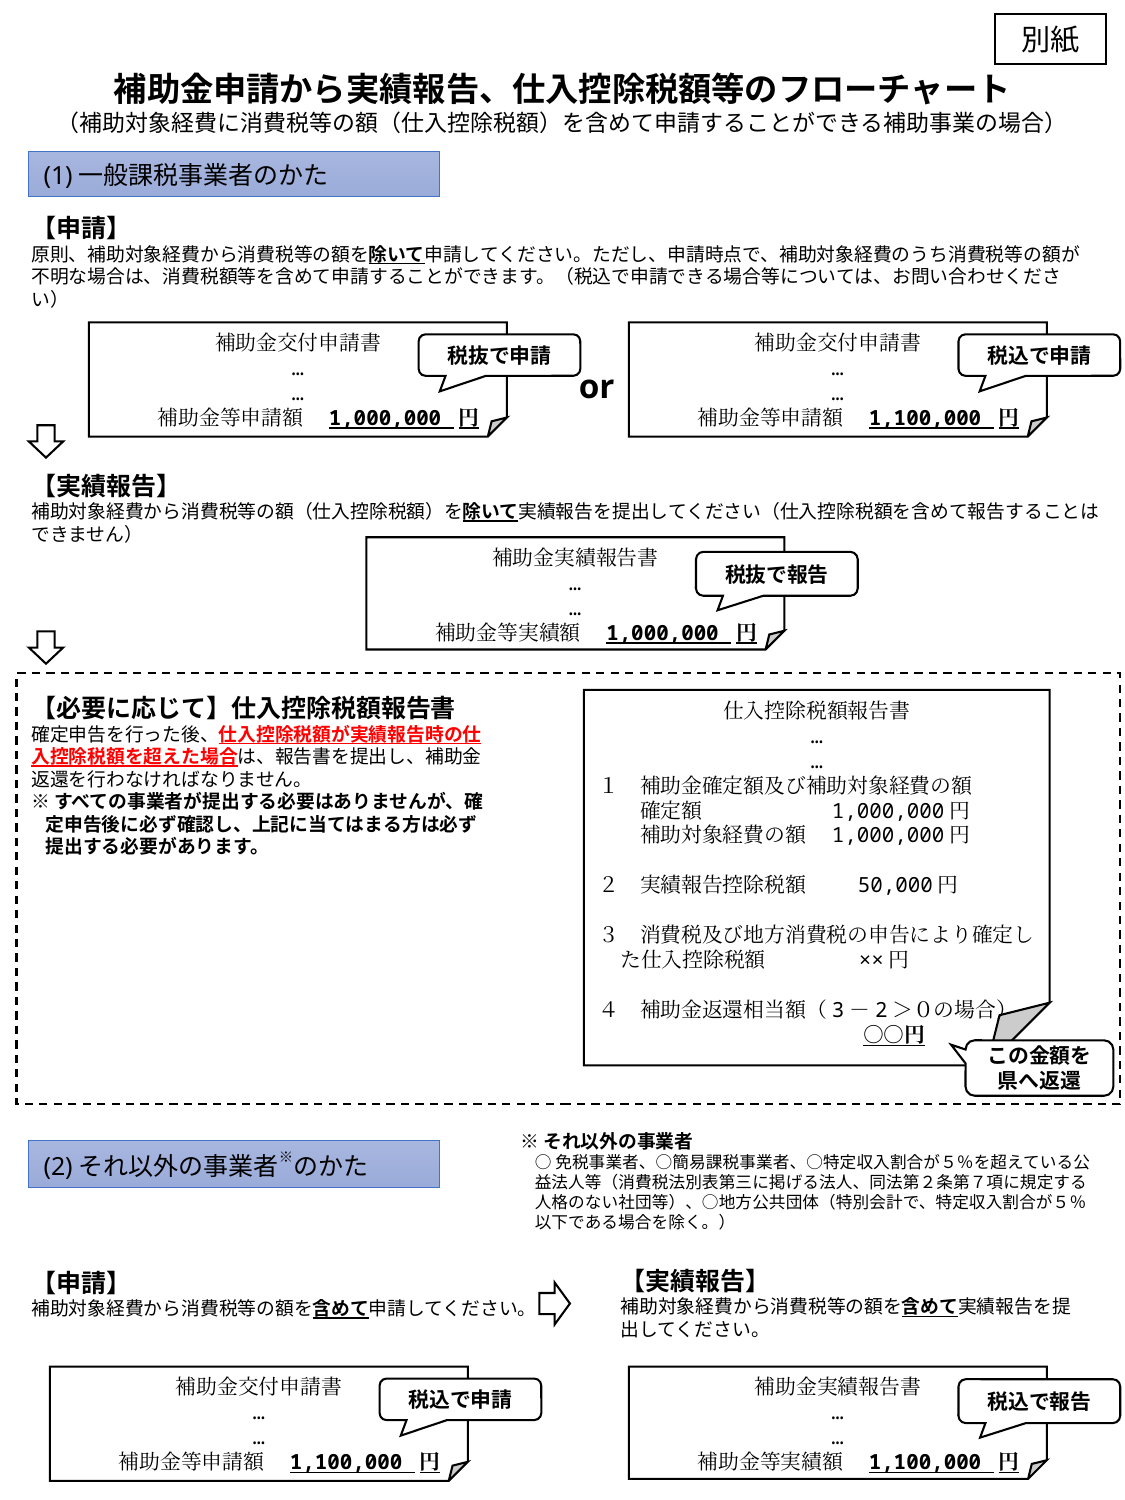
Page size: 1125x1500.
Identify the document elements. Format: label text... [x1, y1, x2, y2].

text_box 税抜で申請 [417, 333, 582, 394]
text_box 【実績報告】 補助対象経費から消費税等の額を含めて実績報告を提出してください。 [605, 1257, 1095, 1348]
text_box [26, 630, 66, 666]
text_box 税込で申請 [378, 1377, 543, 1438]
text_box 税込で申請 [957, 333, 1122, 394]
text_box [538, 1279, 572, 1328]
text_box (2)それ以外の事業者※のかた [28, 1140, 440, 1188]
text_box 【申請】 原則、補助対象経費から消費税等の額を除いて申請してください。ただし、申請時点で、補助対象経費のうち消費税等の額が不明な場合は、消費税額等を含めて申請することができます。（税込で申請できる場合等については、お問い合わせください） [16, 205, 1104, 318]
text_box 補助金交付申請書 … … 補助金等申請額 1,100,000 円 [627, 321, 1051, 438]
text_box 税込で報告 [957, 1378, 1122, 1440]
text_box 補助金交付申請書 … … 補助金等申請額 1,000,000 円 [87, 321, 511, 438]
text_box 税抜で報告 [694, 553, 859, 612]
text_box 【申請】 補助対象経費から消費税等の額を含めて申請してください。 [16, 1259, 580, 1327]
text_box or [564, 357, 630, 413]
text_box 【実績報告】 補助対象経費から消費税等の額（仕入控除税額）を除いて実績報告を提出してください（仕入控除税額を含めて報告することはできません） [16, 462, 1121, 553]
text_box [15, 672, 1121, 1105]
text_box ※それ以外の事業者 ○免税事業者、○簡易課税事業者、○特定収入割合が５％を超えている公益法人等（消費税法別表第三に掲げる法人、同法第２条第７項に規定する人格のない社団等）、○地方公共団体（特別会計で、特定収入割合が５％以下である場合を除く。） [505, 1121, 1118, 1239]
text_box 補助金申請から実績報告、仕入控除税額等のフローチャート （補助対象経費に消費税等の額（仕入控除税額）を含めて申請することができる補助事業の場合） [0, 61, 1125, 144]
text_box [26, 424, 66, 460]
text_box 補助金交付申請書 … … 補助金等申請額 1,100,000 円 [48, 1365, 472, 1482]
text_box 補助金実績報告書 … … 補助金等実績額 1,100,000 円 [627, 1365, 1051, 1480]
text_box 別紙 [994, 13, 1107, 65]
text_box (1)一般課税事業者のかた [28, 151, 440, 197]
text_box 補助金実績報告書 … … 補助金等実績額 1,000,000 円 [365, 553, 788, 651]
